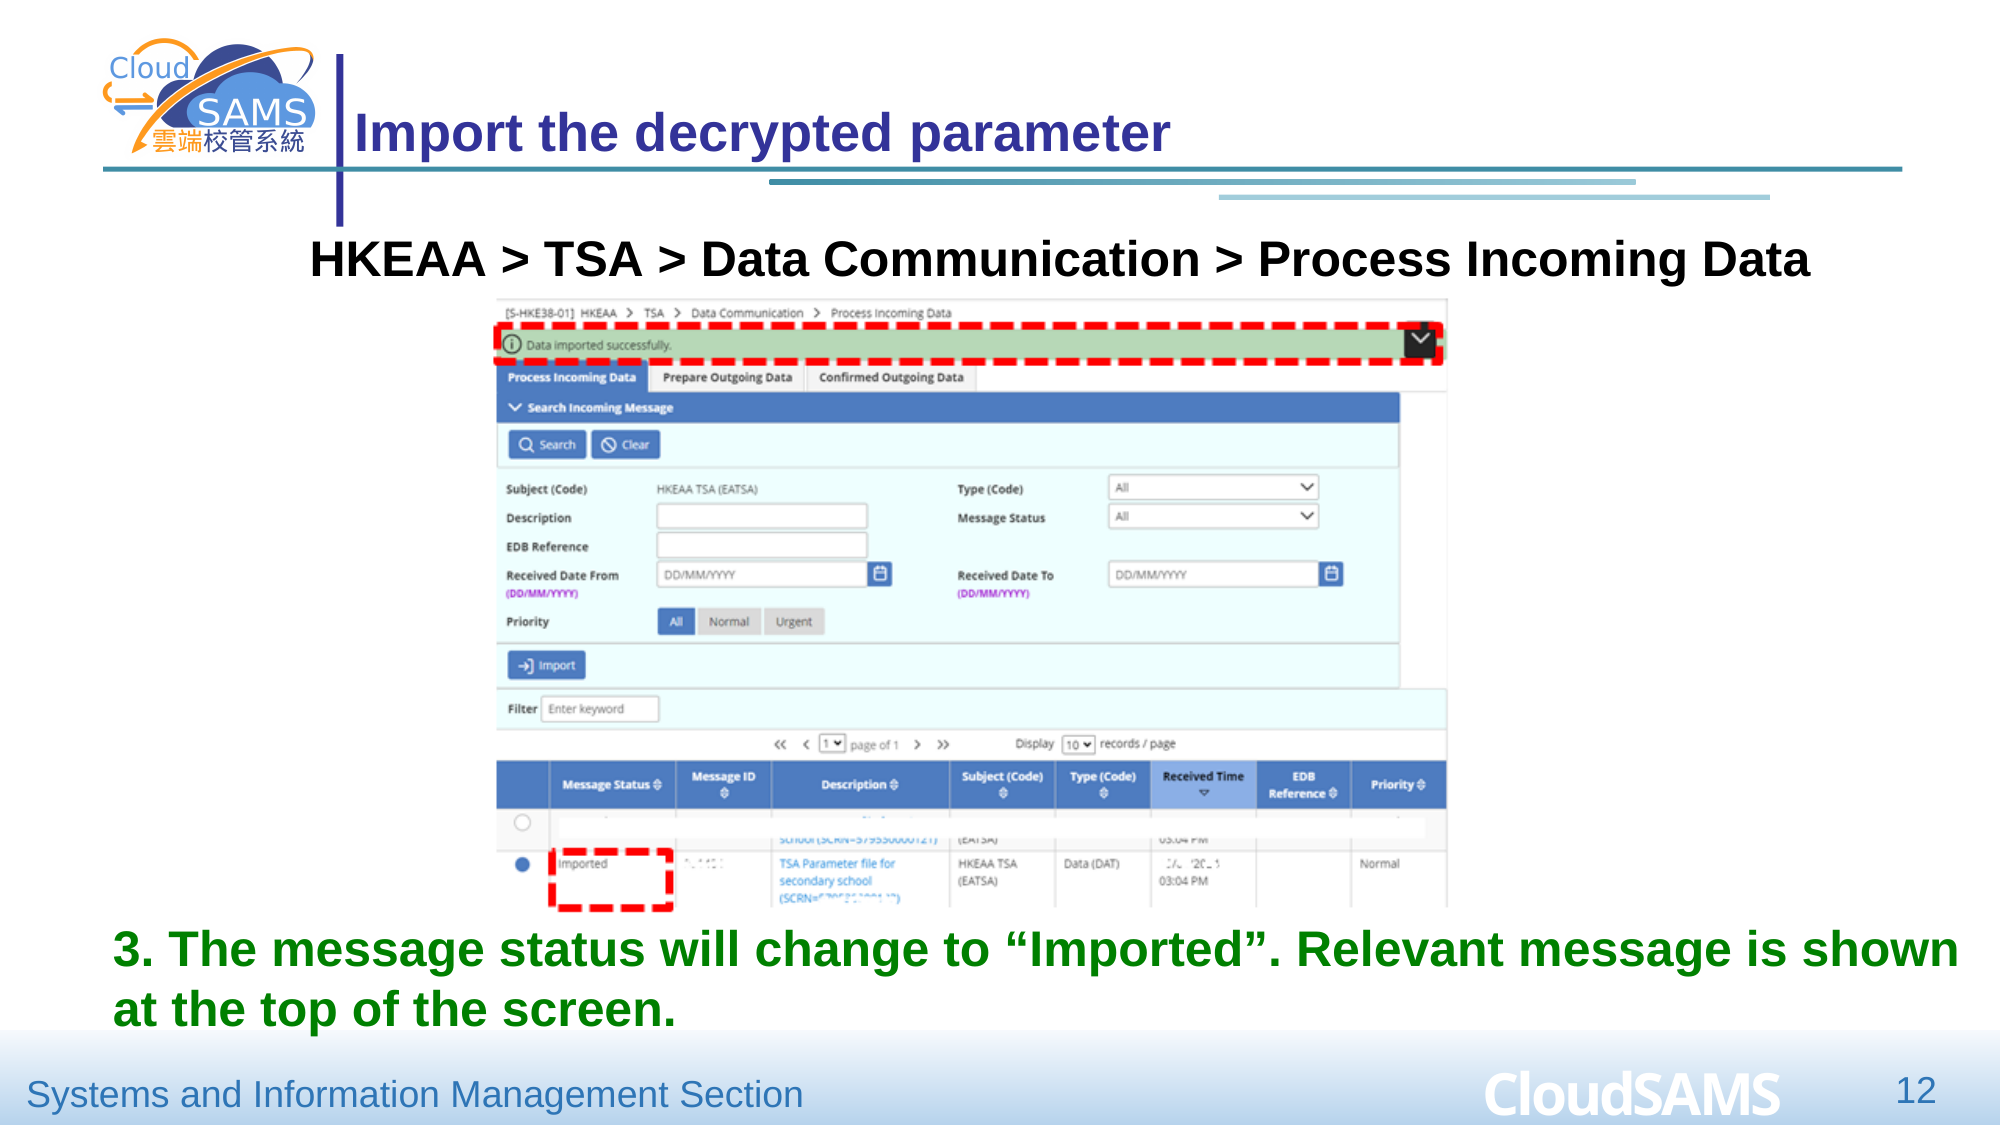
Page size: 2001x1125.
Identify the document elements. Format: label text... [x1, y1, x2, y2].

text_box HKEAA > TSA > Data Communication > Process Incoming Data [294, 218, 1925, 294]
slide_number 12 [1755, 1059, 1952, 1125]
text_box 3. The message status will change to “Imported”. Relevant message is shown at the top of the screen. [97, 696, 2000, 1052]
picture [489, 294, 1456, 917]
picture [87, 7, 349, 175]
title Import the decrypted parameter [340, 44, 1907, 170]
